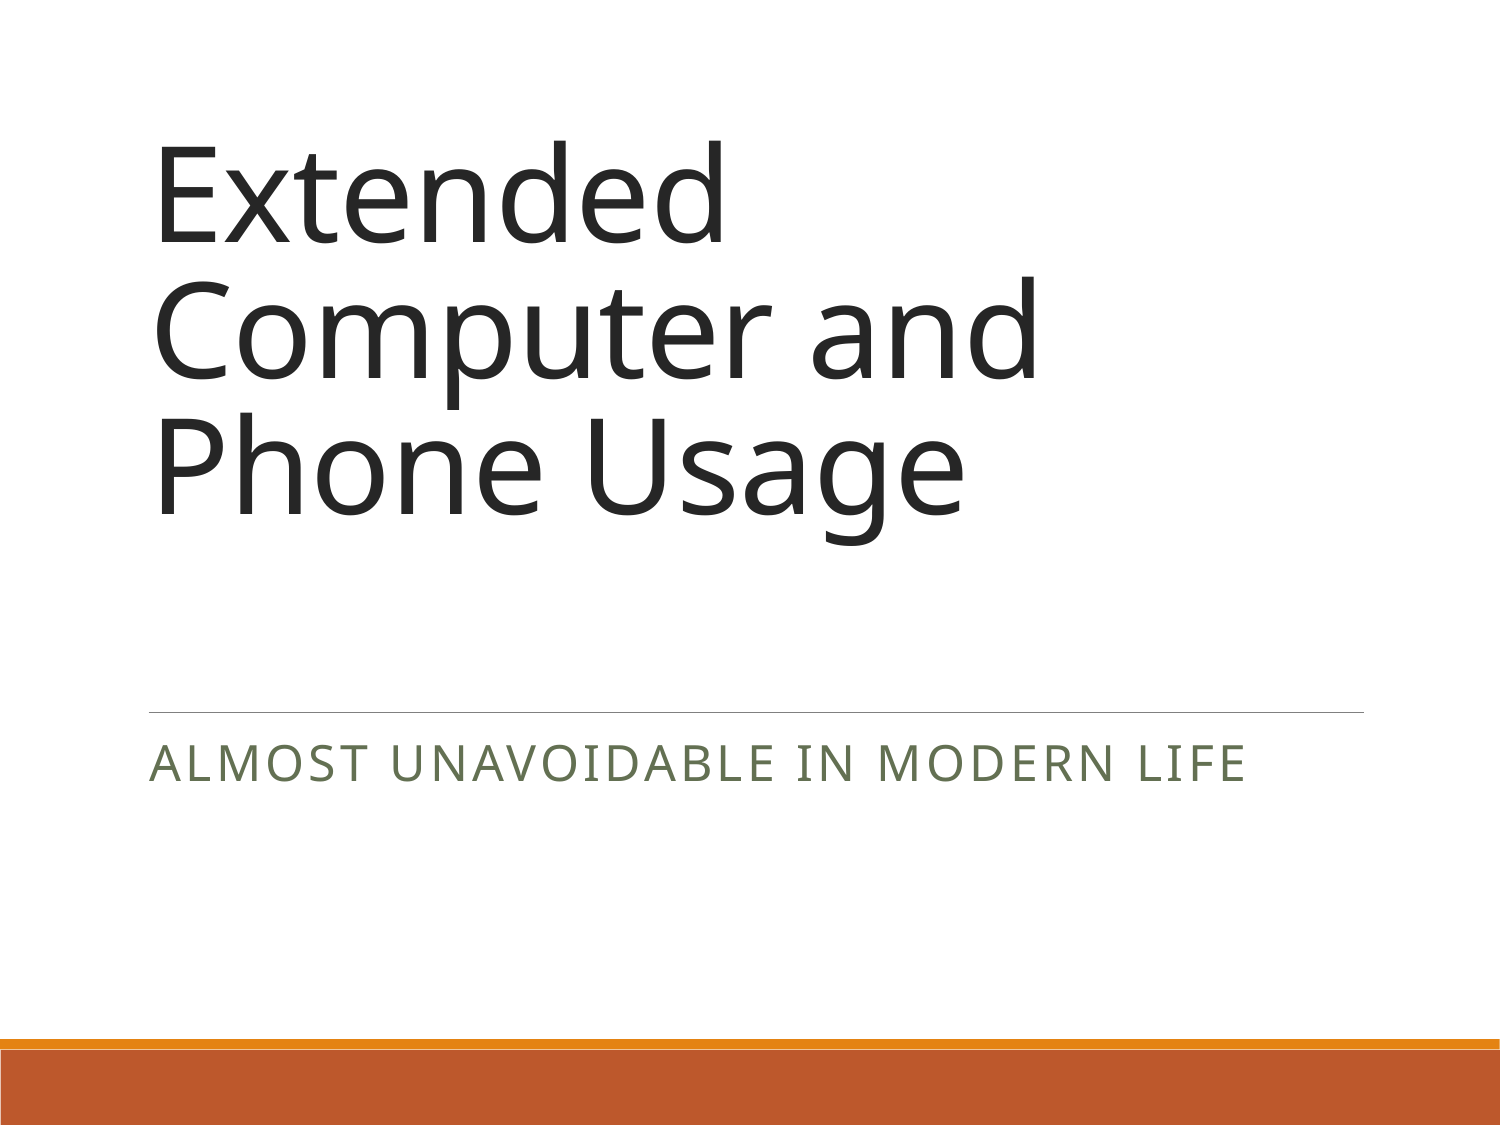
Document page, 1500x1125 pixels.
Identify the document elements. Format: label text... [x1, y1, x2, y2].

list Almost unavoidable in Modern Life [134, 730, 1373, 918]
title Extended Computer and Phone Usage [134, 124, 1373, 710]
